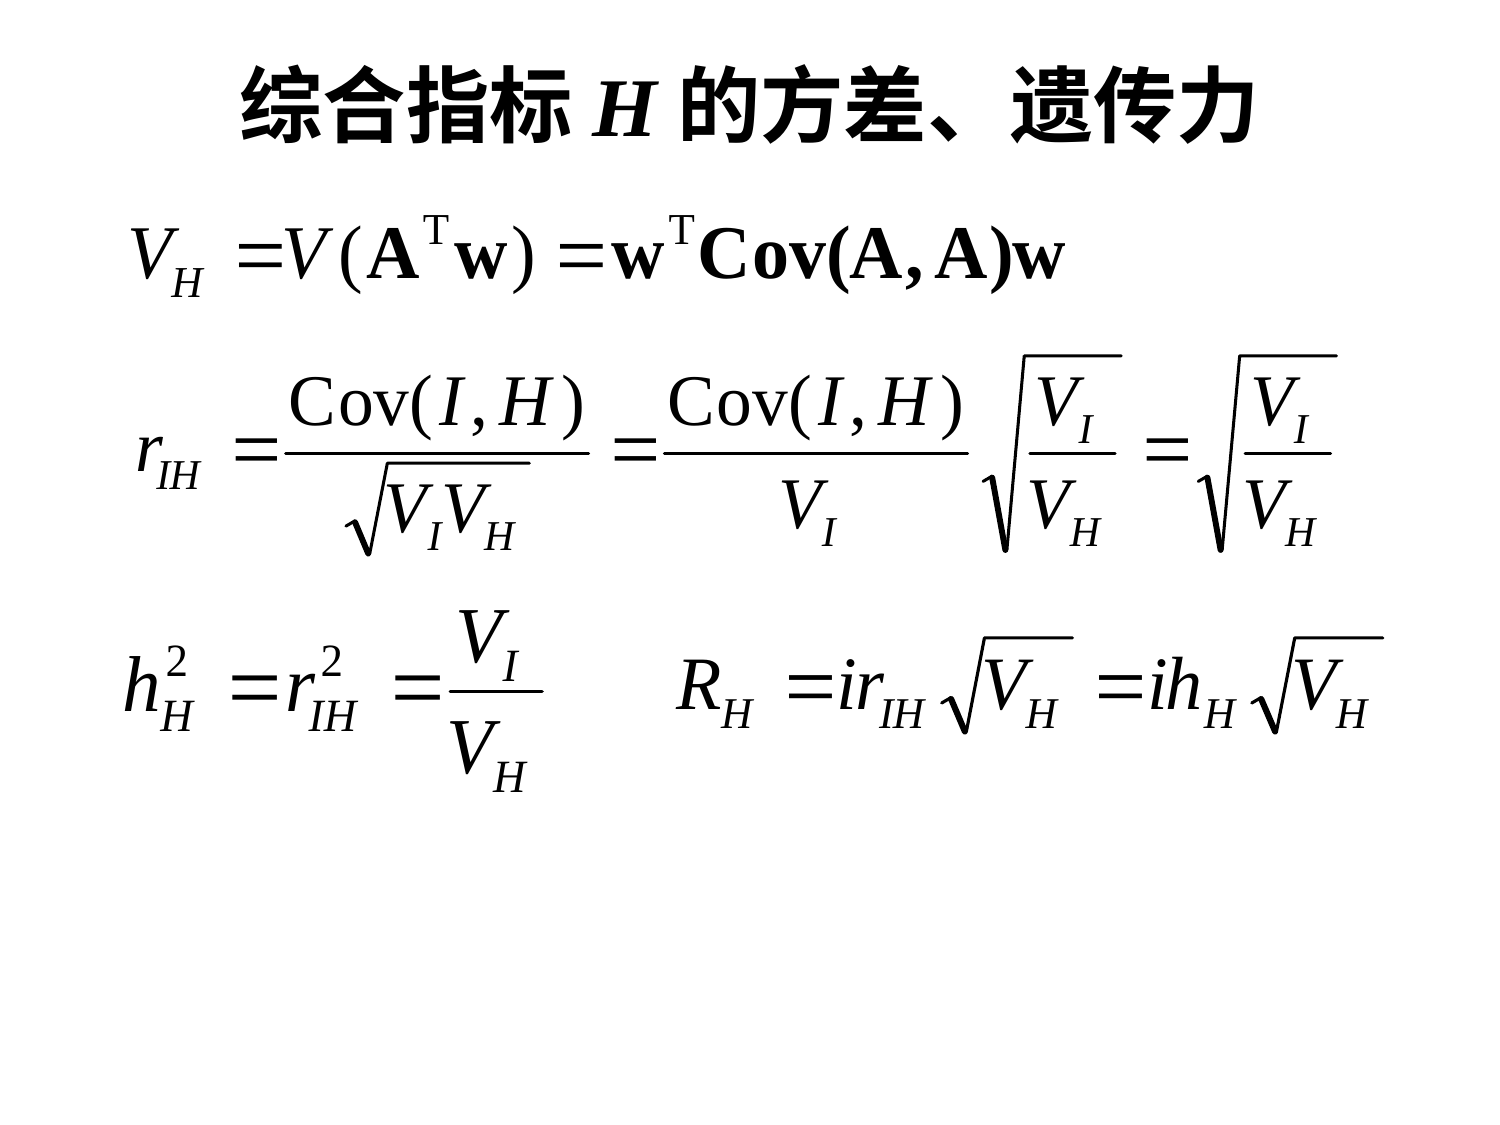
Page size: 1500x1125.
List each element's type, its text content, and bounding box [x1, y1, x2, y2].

title 综合指标H的方差、遗传力 [75, 45, 1425, 161]
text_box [111, 585, 556, 811]
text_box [123, 337, 1351, 575]
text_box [663, 621, 1399, 748]
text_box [123, 195, 1080, 311]
